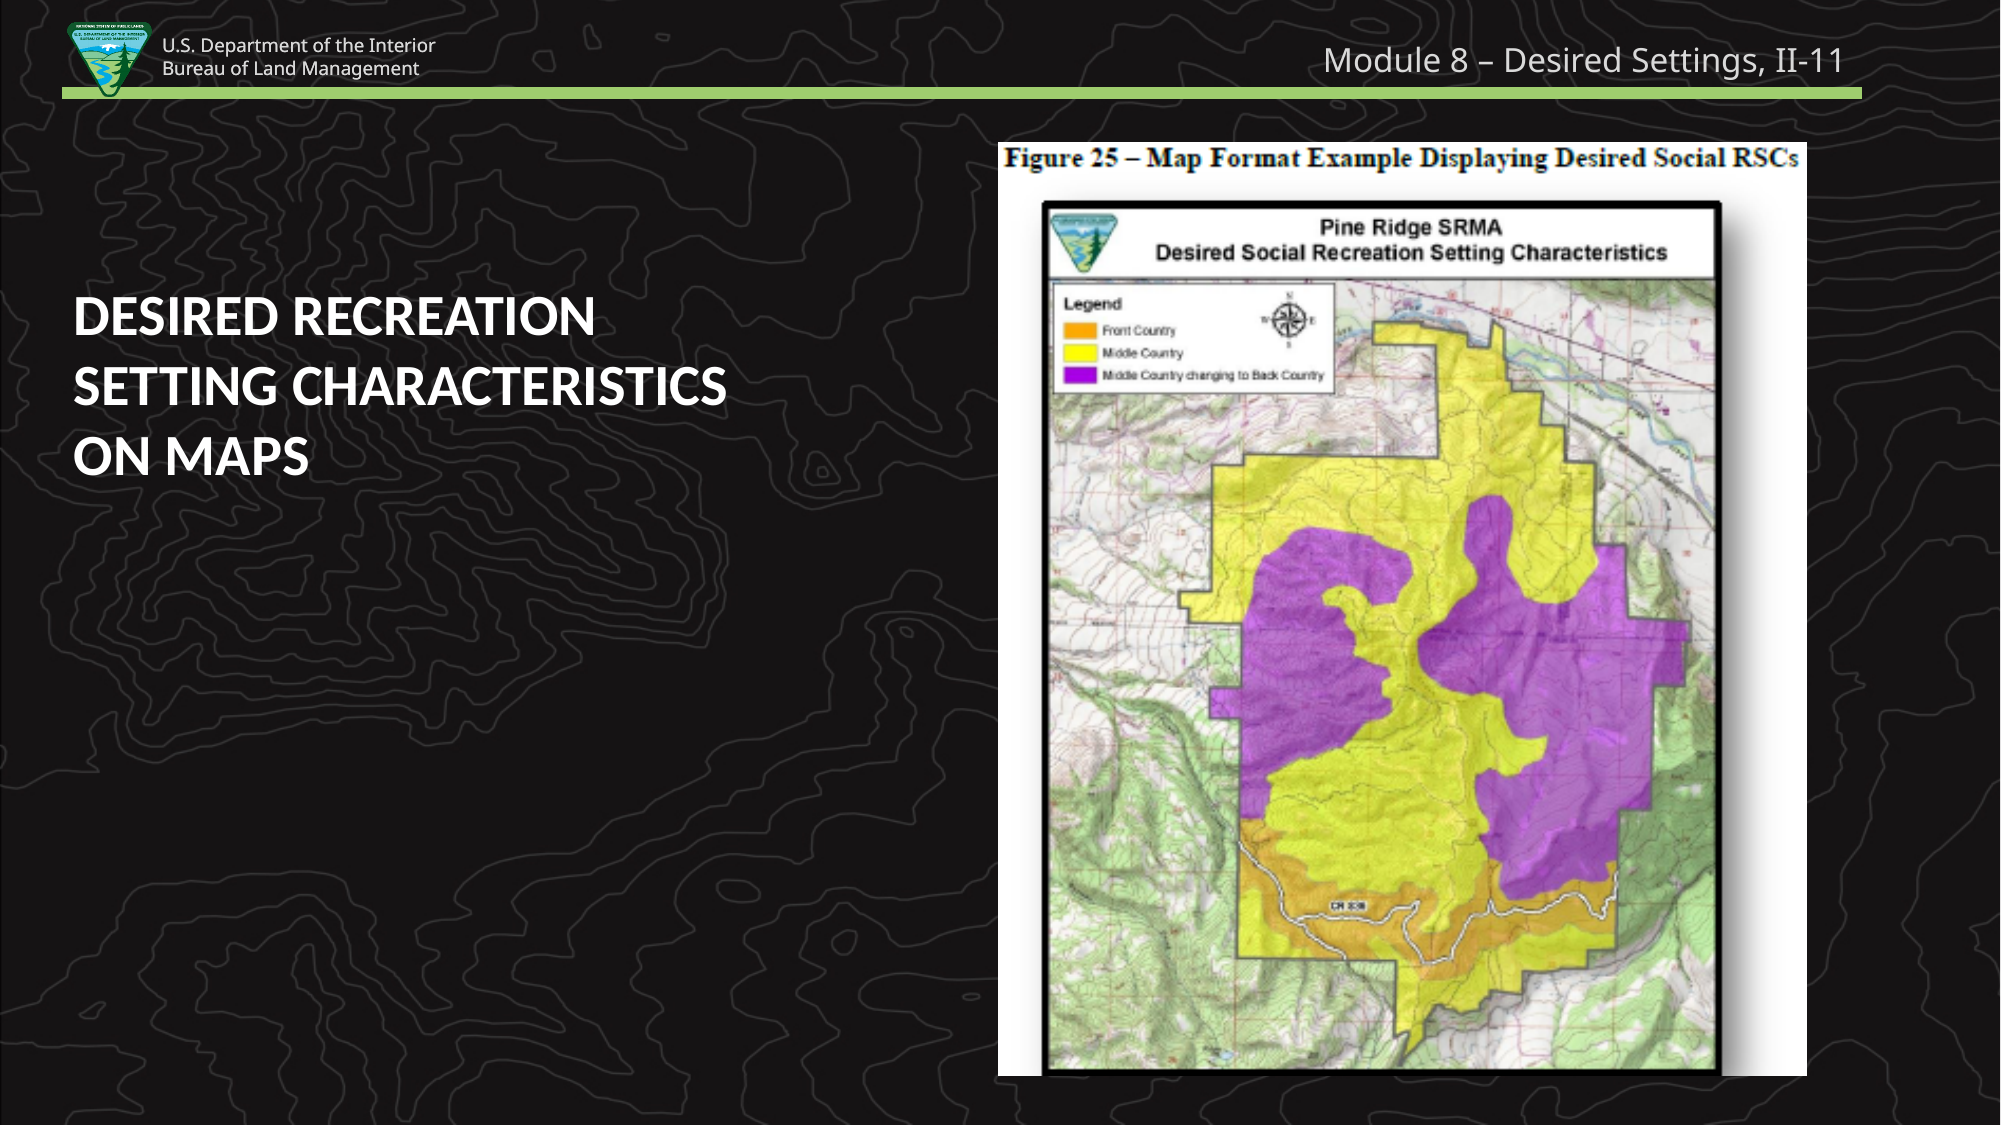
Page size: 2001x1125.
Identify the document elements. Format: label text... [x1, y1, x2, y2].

text_box Desired Recreation Setting Characteristics on Maps [59, 270, 812, 495]
list Module 8 – Desired Settings, II-11 [1118, 26, 1863, 87]
picture [0, 0, 2001, 1125]
